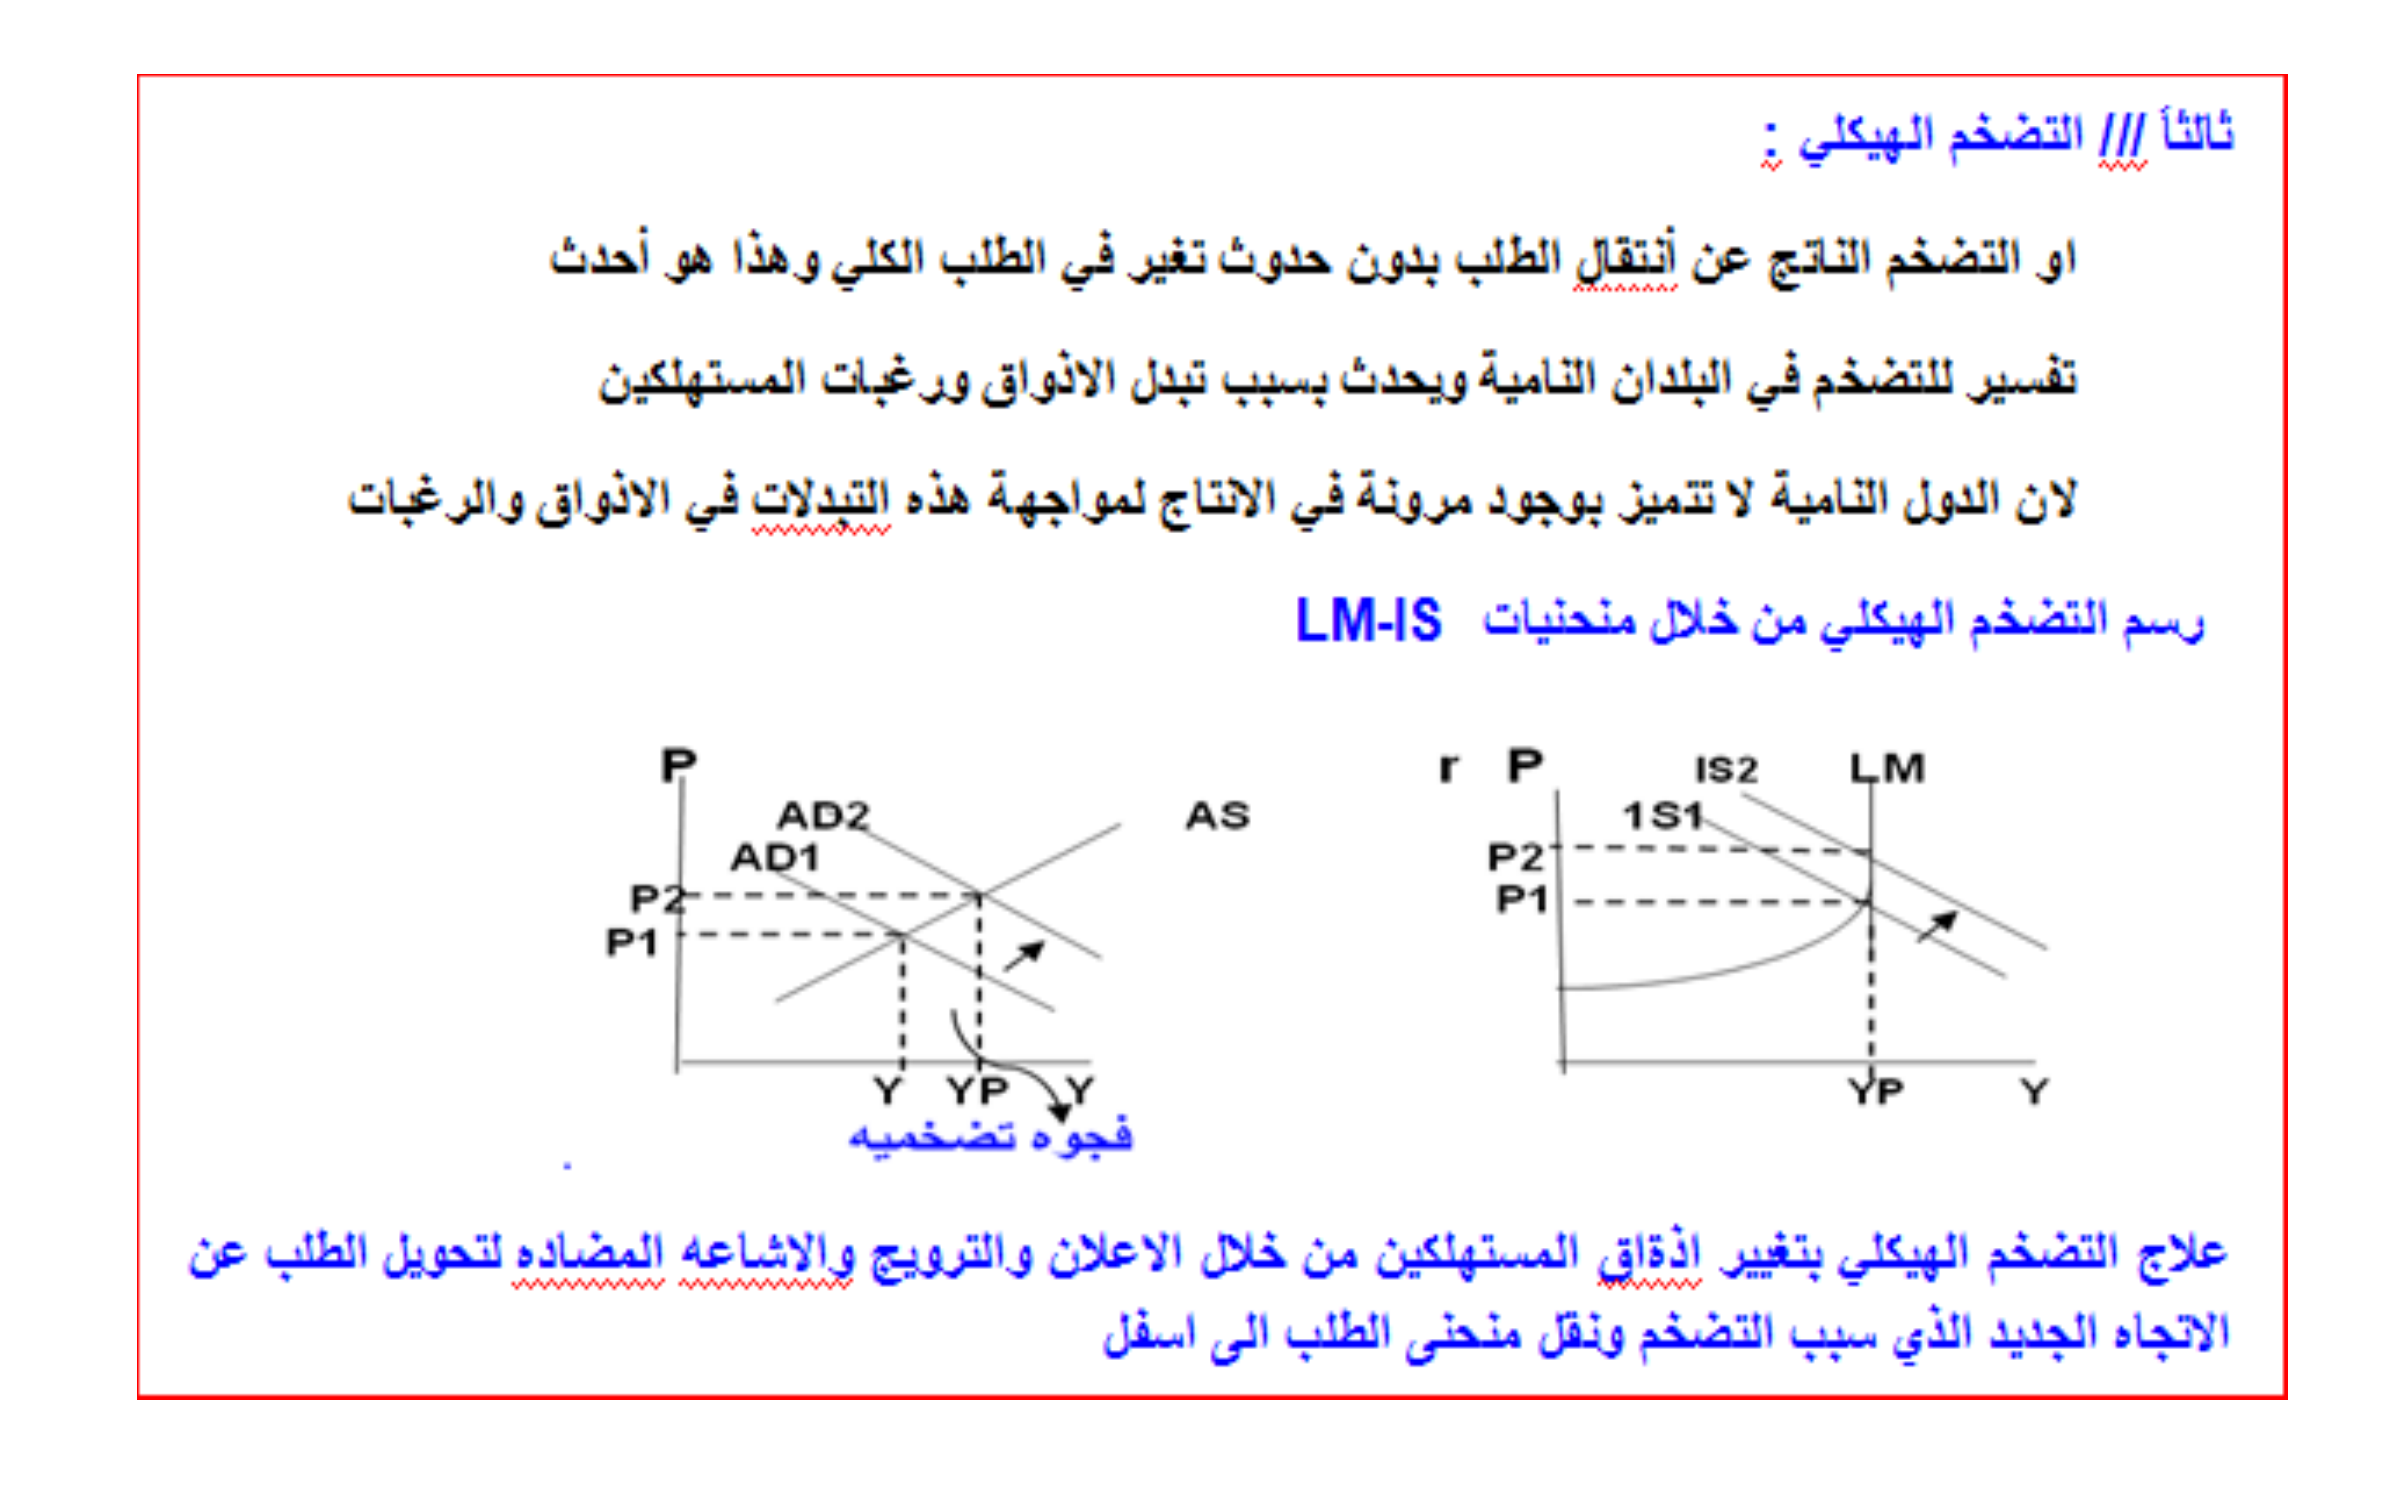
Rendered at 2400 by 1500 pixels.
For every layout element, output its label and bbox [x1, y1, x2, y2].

list [137, 74, 2288, 1401]
